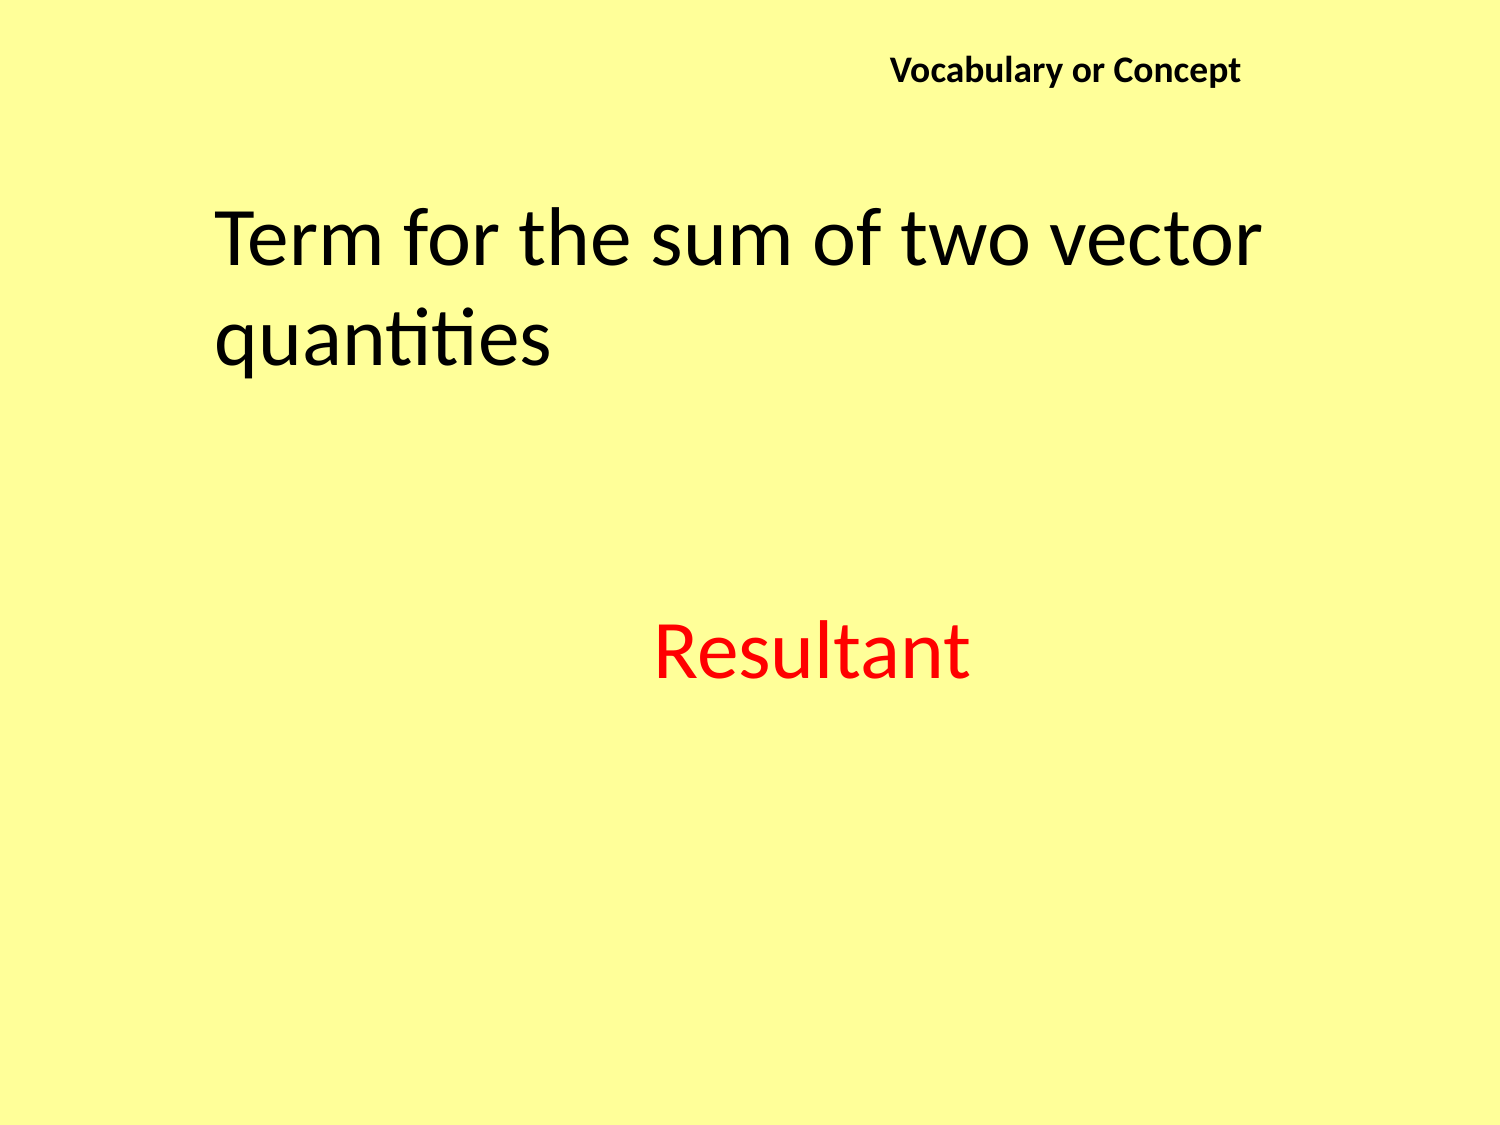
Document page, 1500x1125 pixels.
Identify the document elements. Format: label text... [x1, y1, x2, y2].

text_box Vocabulary or Concept [874, 37, 1463, 98]
text_box Resultant [225, 587, 1400, 703]
text_box Term for the sum of two vector quantities [200, 174, 1375, 390]
